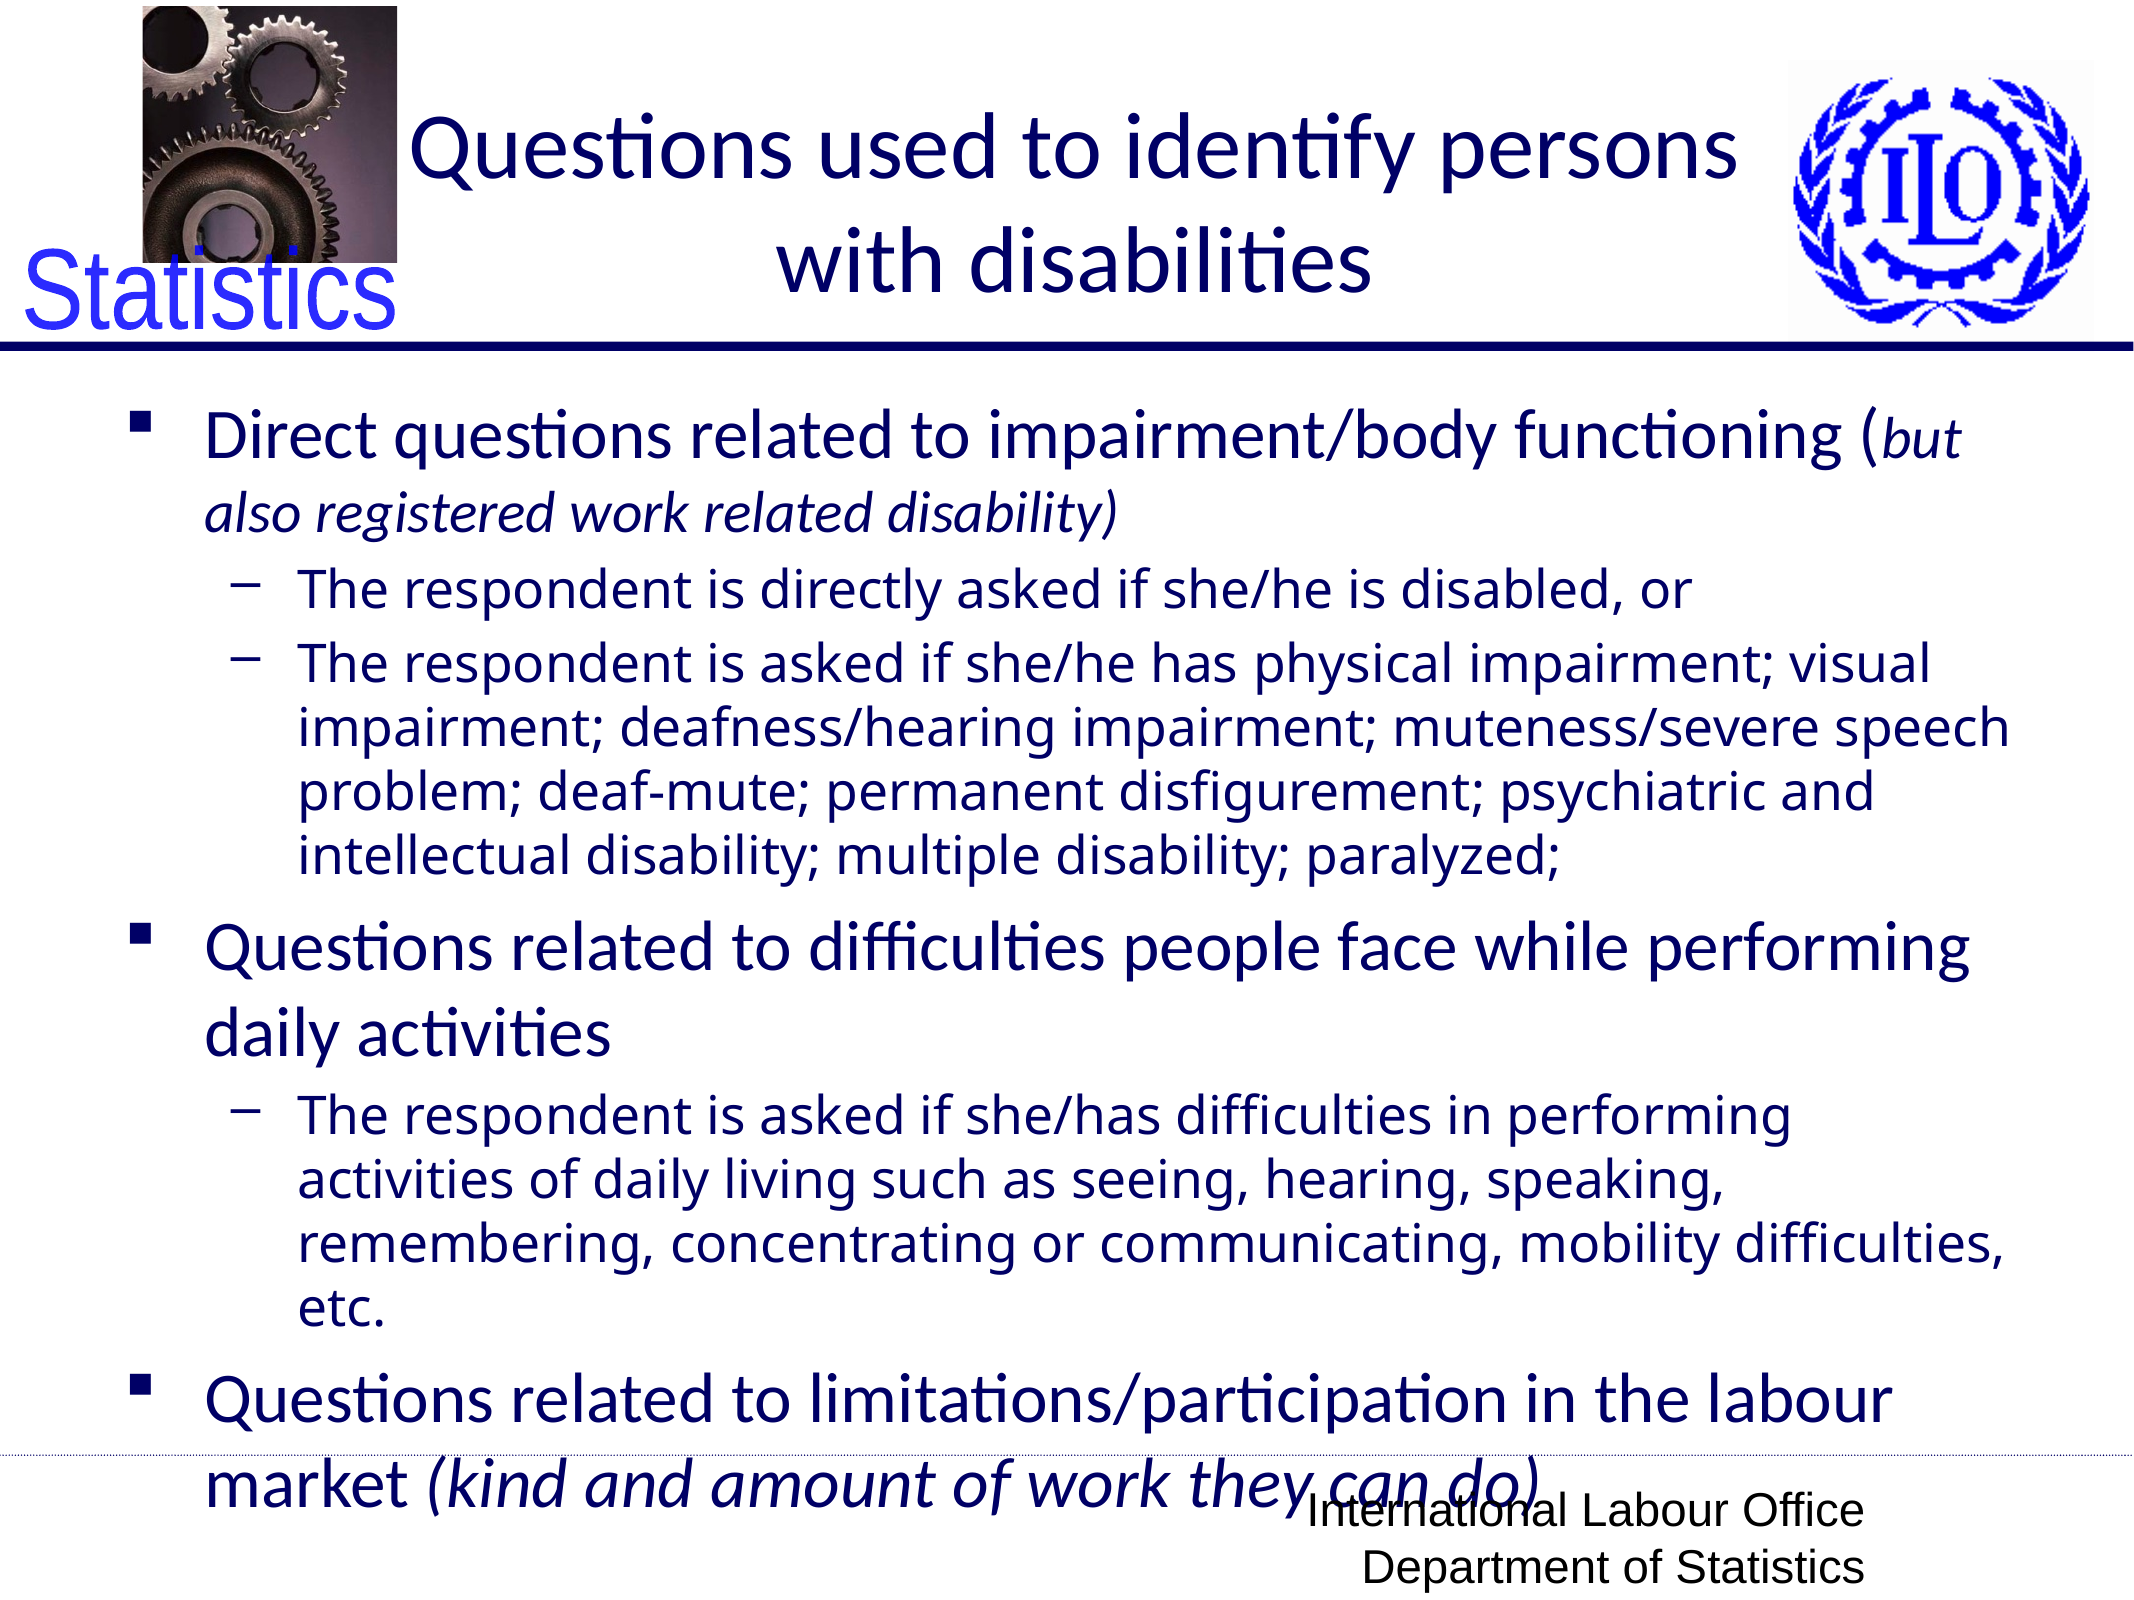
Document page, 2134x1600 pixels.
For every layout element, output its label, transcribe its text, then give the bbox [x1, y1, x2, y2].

picture [1788, 60, 2094, 341]
picture [142, 6, 398, 263]
title Questions used to identify persons with disabilities [377, 64, 1773, 331]
footer International Labour Office Department of Statistics [487, 1471, 1882, 1583]
list Direct questions related to impairment/body functioning (but also registered work related disability) The respondent is directly asked if she/he is disabled, or The respondent is asked if she/he has physical impairment; visual impairment; deafness/hearing impairment; muteness/severe speech problem; deaf-mute; permanent disfigurement; psychiatric and intellectual disability; multiple disability; paralyzed; Questions related to difficulties people face while performing daily activities The respondent is asked if she/has difficulties in performing activities of daily living such as seeing, hearing, speaking, remembering, concentrating or communicating, mobility difficulties, etc. Questions related to limitations/participation in the labour market (kind and amount of work they can do) [109, 380, 2030, 1436]
